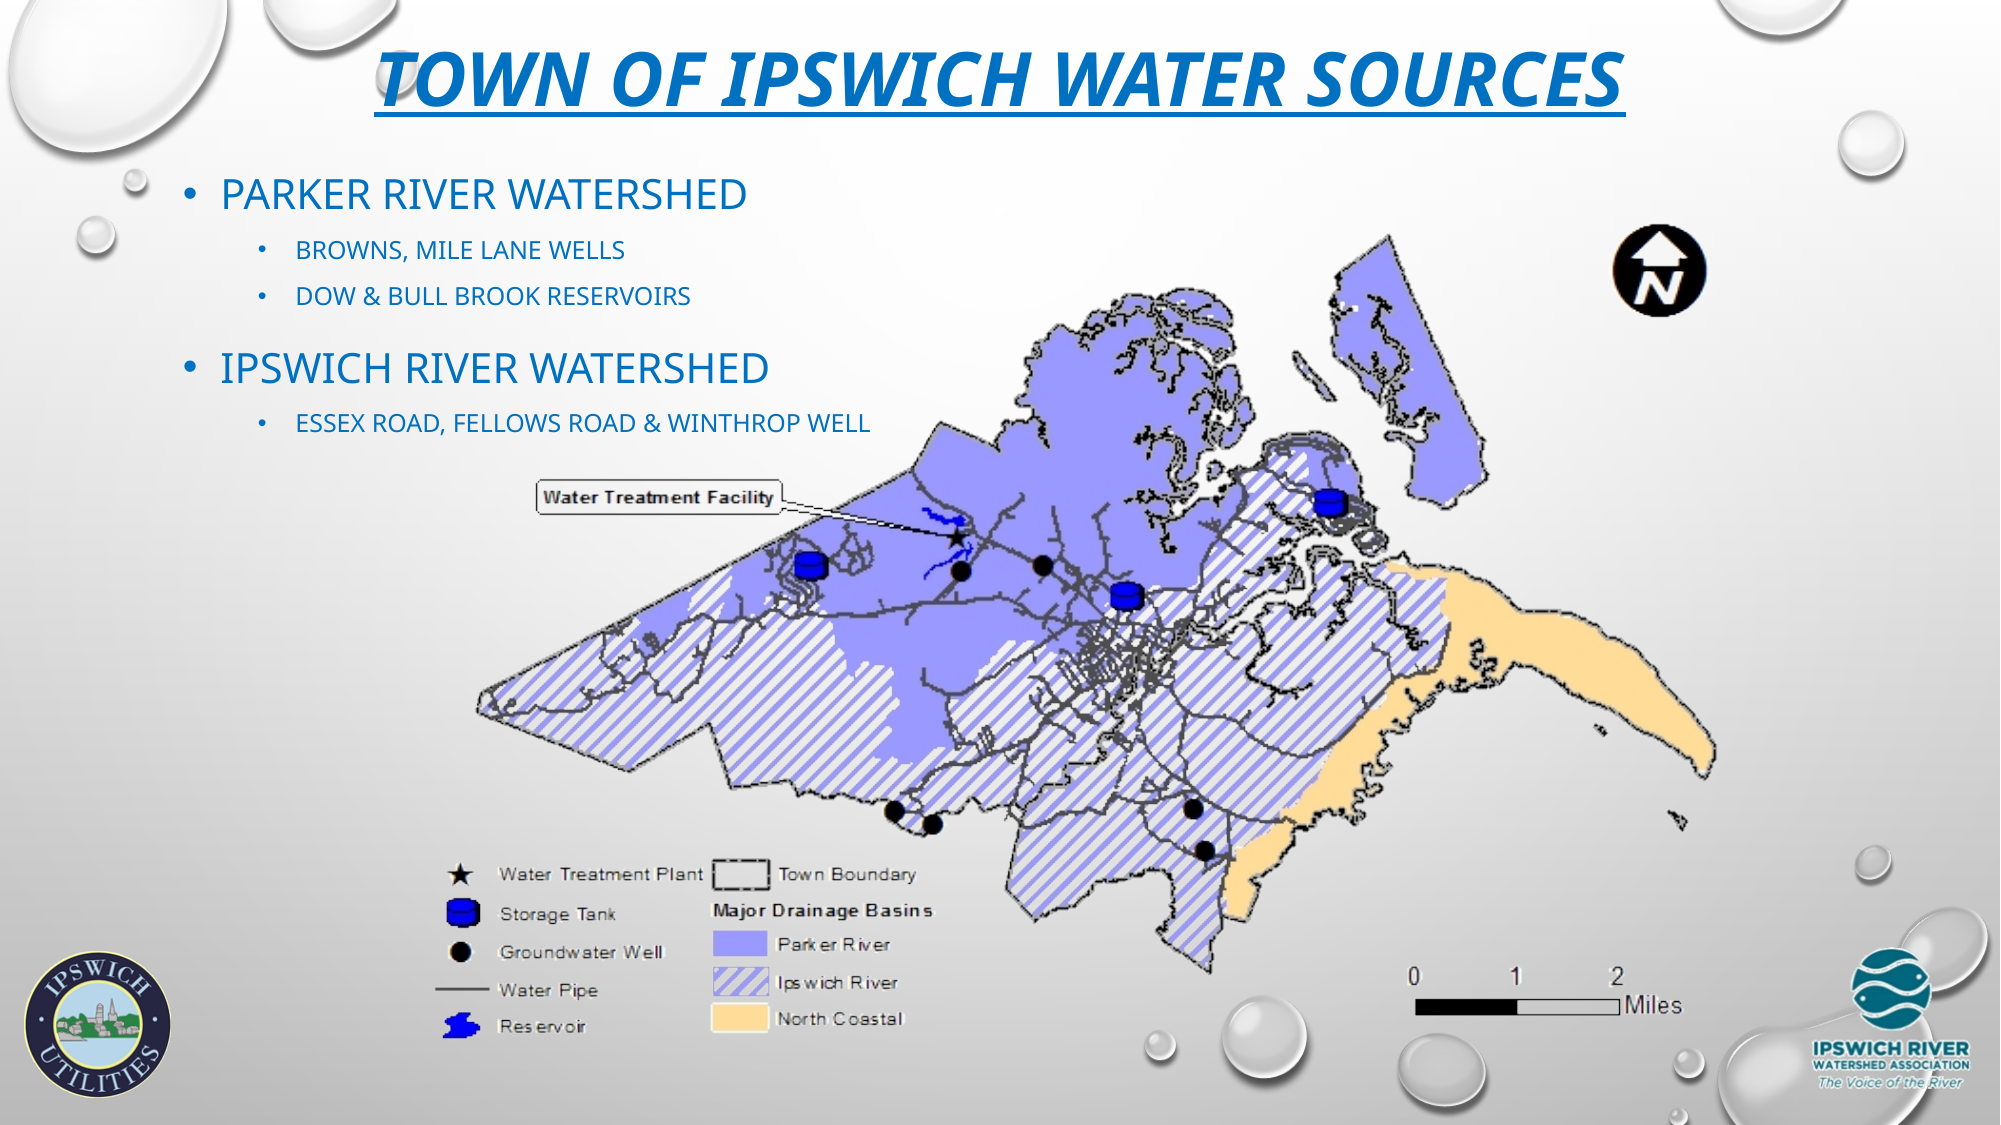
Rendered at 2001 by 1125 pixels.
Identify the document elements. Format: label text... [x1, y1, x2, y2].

text_box Parker river watershed Browns, mile lane wells Dow & Bull brook reservoirs Ipswich river watershed Essex road, fellows road & Winthrop WEll [167, 150, 1254, 538]
title Town of Ipswich Water sources [137, 0, 1863, 164]
picture [0, 0, 2000, 1125]
